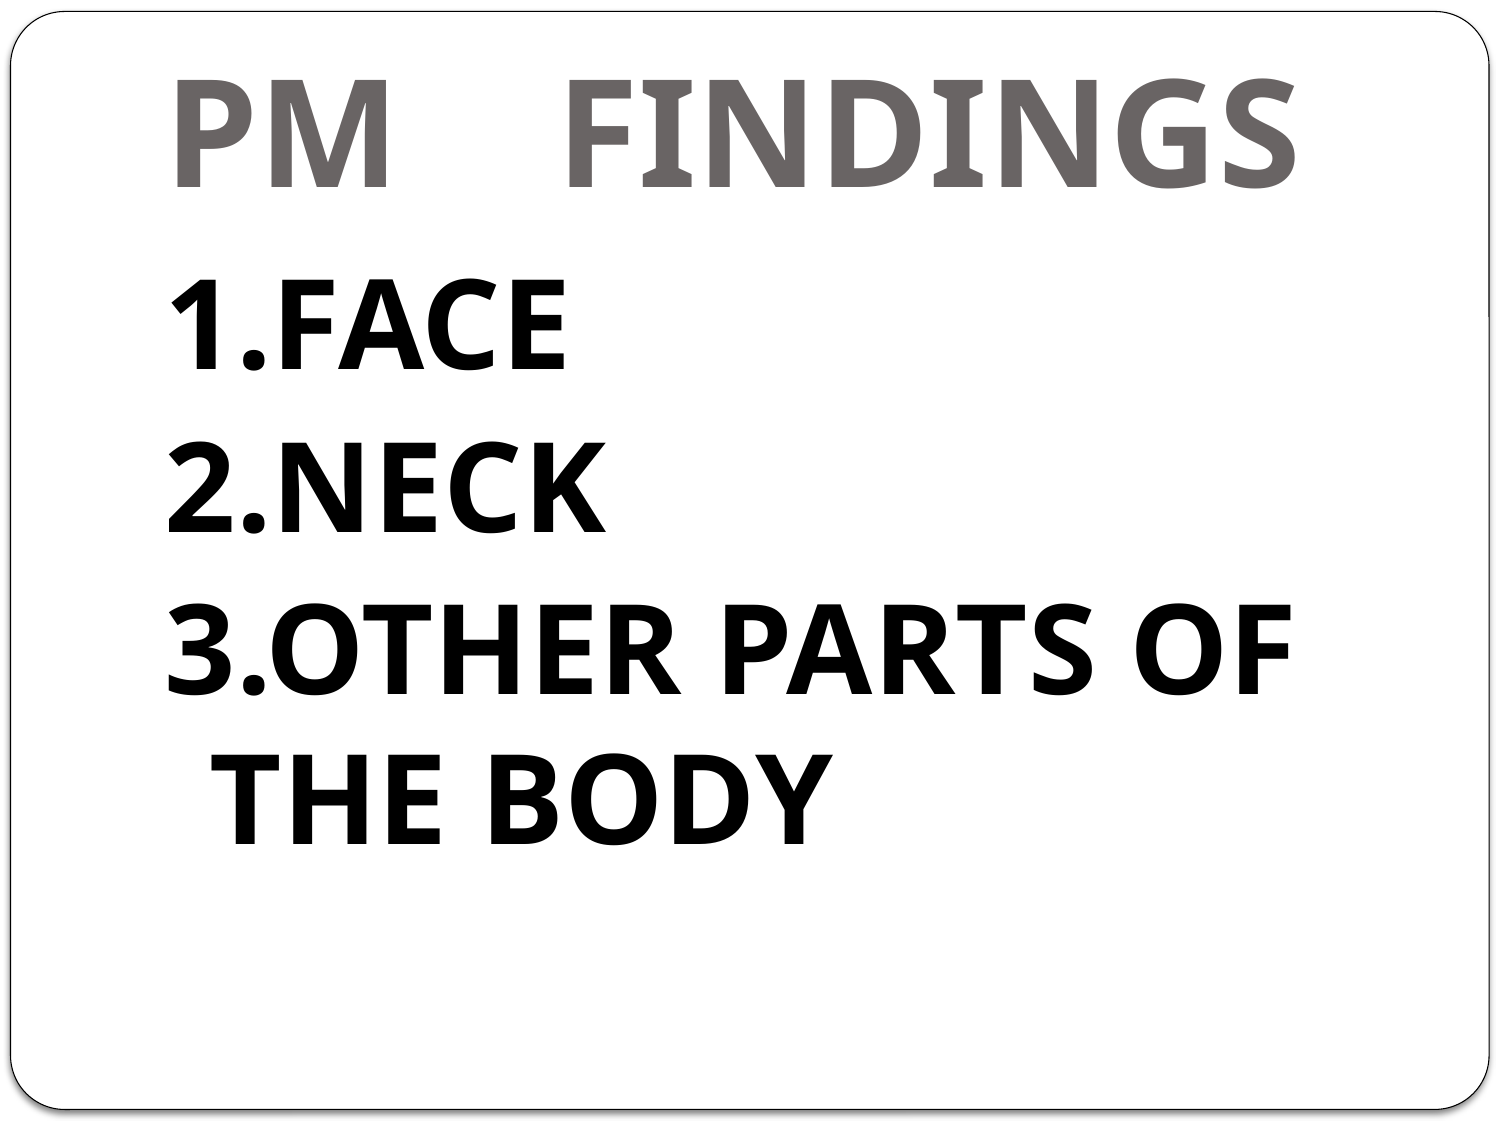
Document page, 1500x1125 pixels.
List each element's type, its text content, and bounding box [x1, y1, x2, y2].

title PM FINDINGS [150, 45, 1425, 233]
list 1.FACE 2.NECK 3.OTHER PARTS OF THE BODY [150, 237, 1425, 988]
